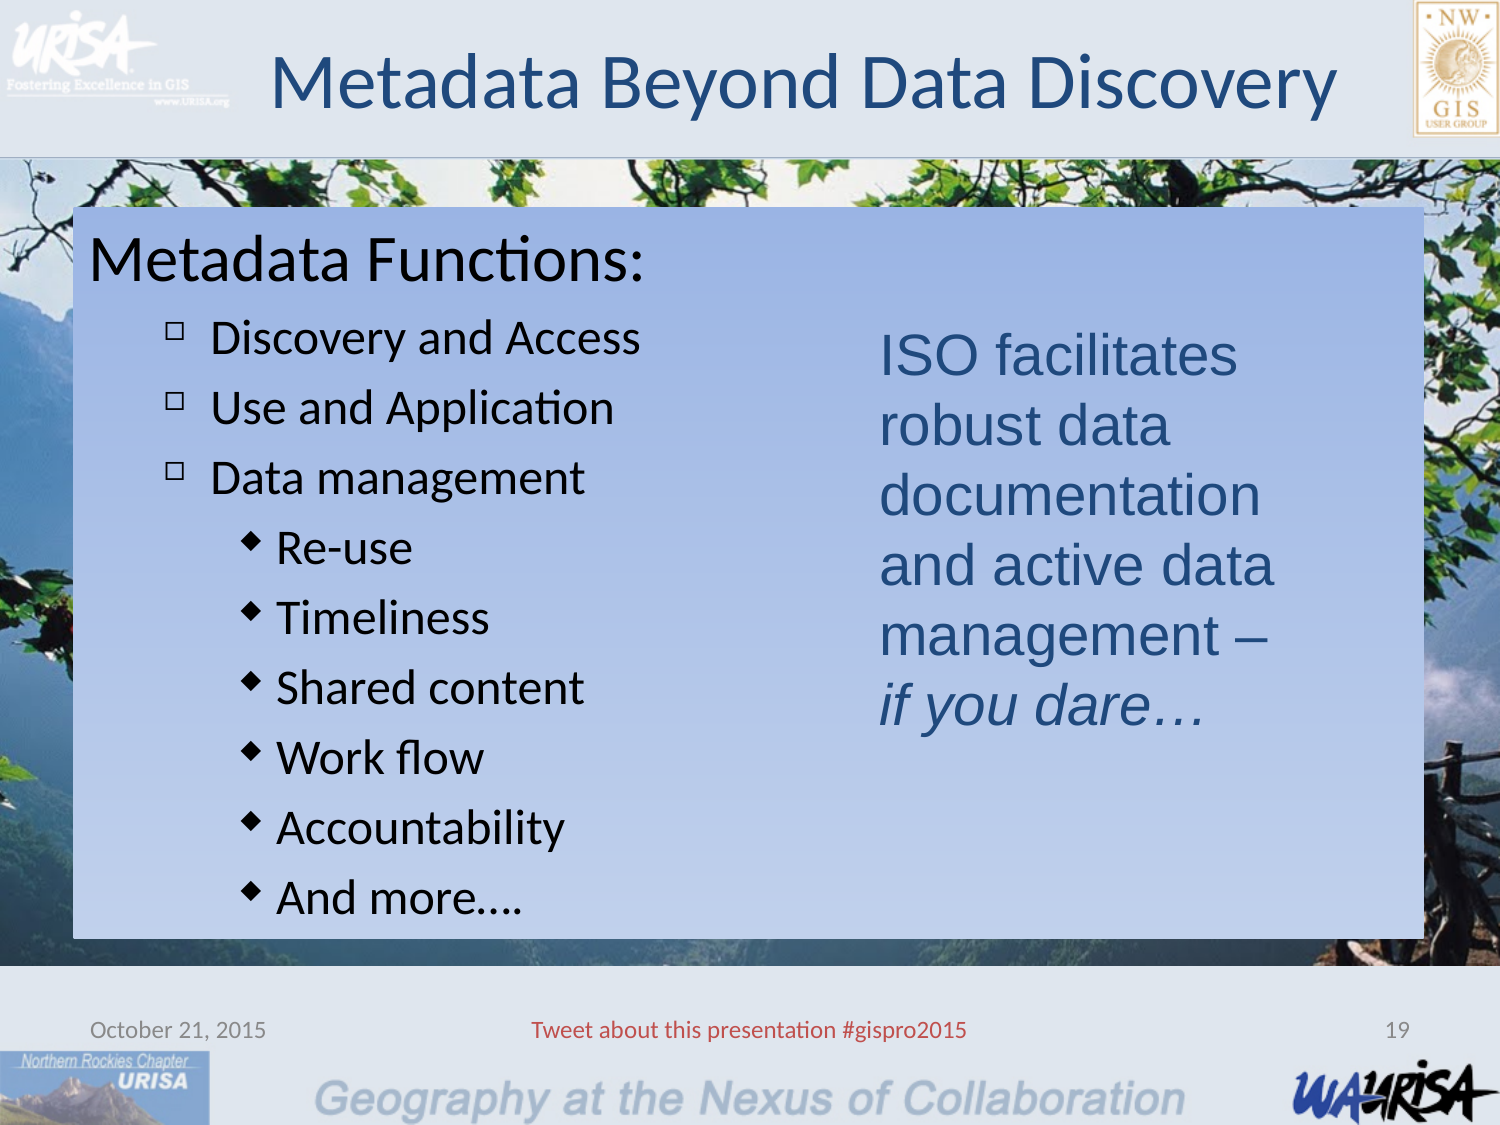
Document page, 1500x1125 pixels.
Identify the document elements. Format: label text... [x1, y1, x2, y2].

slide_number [75, 998, 425, 1059]
text_box ISO facilitates robust data documentation and active data management – if you dare… [864, 310, 1300, 745]
list Metadata Functions: Discovery and Access Use and Application Data management Re-use Timeliness Shared content Work flow Accountability And more…. [73, 207, 1424, 939]
title Metadata Beyond Data Discovery [235, 0, 1374, 171]
picture [0, 0, 1500, 1125]
footer Tweet about this presentation #gispro2015 [512, 998, 988, 1059]
slide_number 19 [1074, 998, 1425, 1059]
